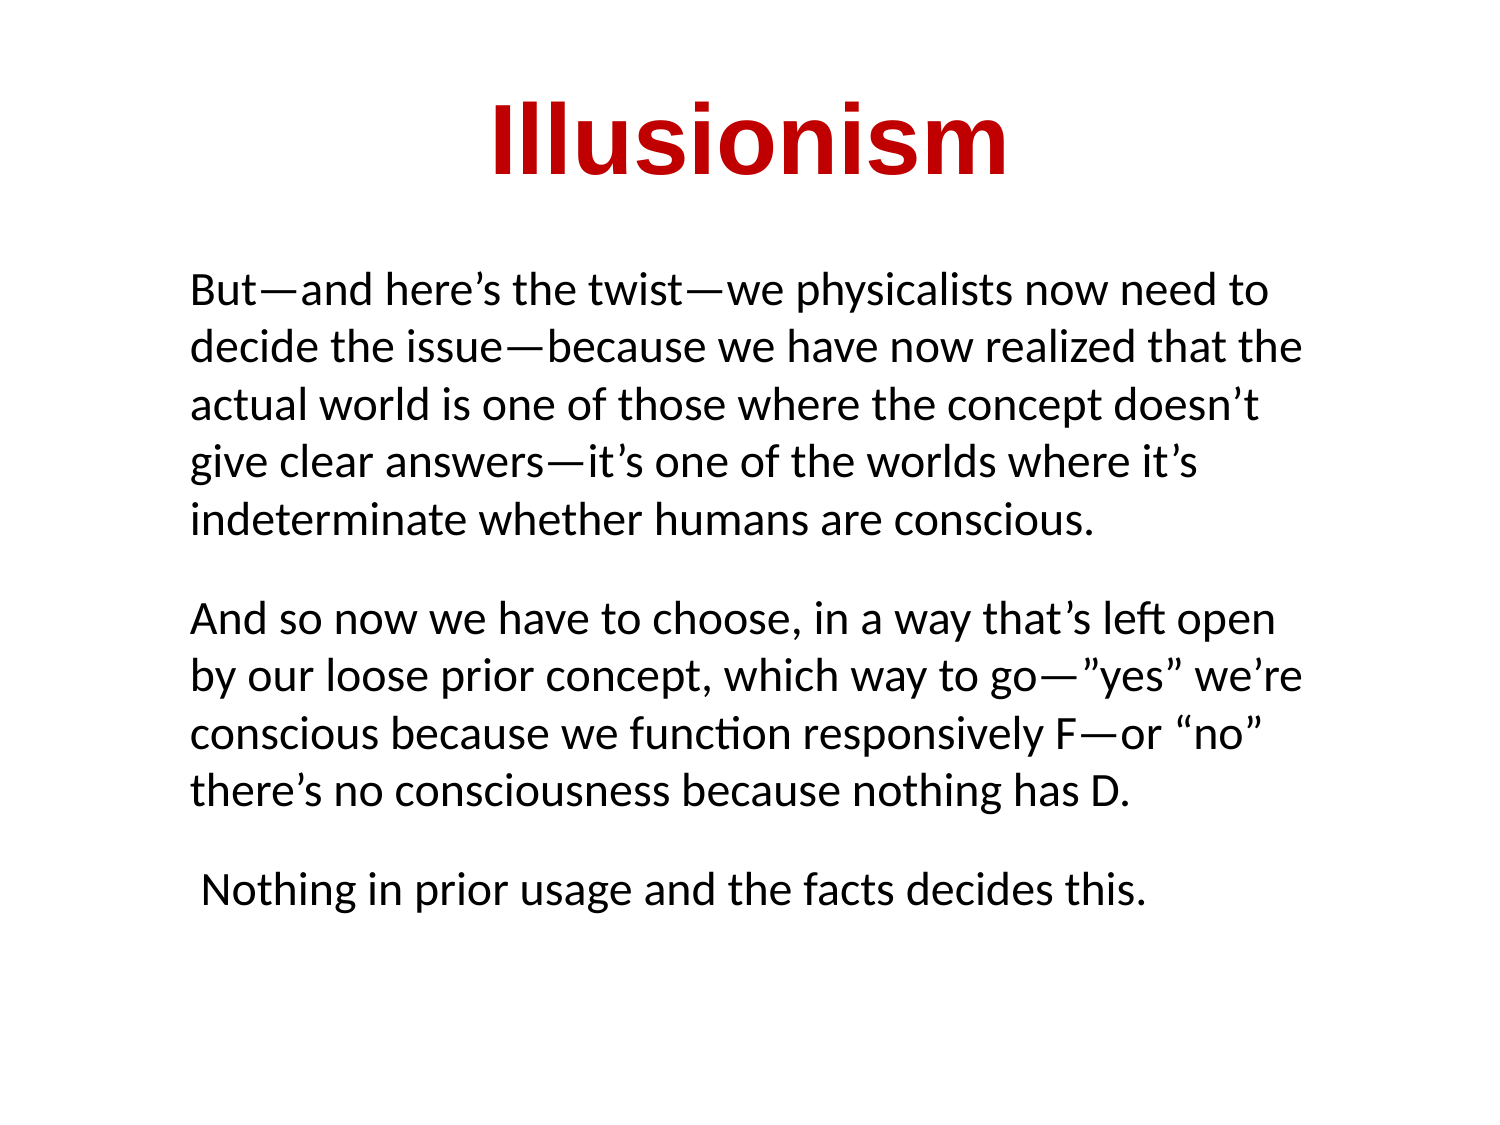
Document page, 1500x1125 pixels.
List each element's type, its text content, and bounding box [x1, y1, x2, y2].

title Illusionism [75, 45, 1425, 225]
list But—and here’s the twist—we physicalists now need to decide the issue—because we have now realized that the actual world is one of those where the concept doesn’t give clear answers—it’s one of the worlds where it’s indeterminate whether humans are conscious. And so now we have to choose, in a way that’s left open by our loose prior concept, which way to go—”yes” we’re conscious because we function responsively F—or “no” there’s no consciousness because nothing has D. Nothing in prior usage and the facts decides this. [174, 249, 1325, 1005]
